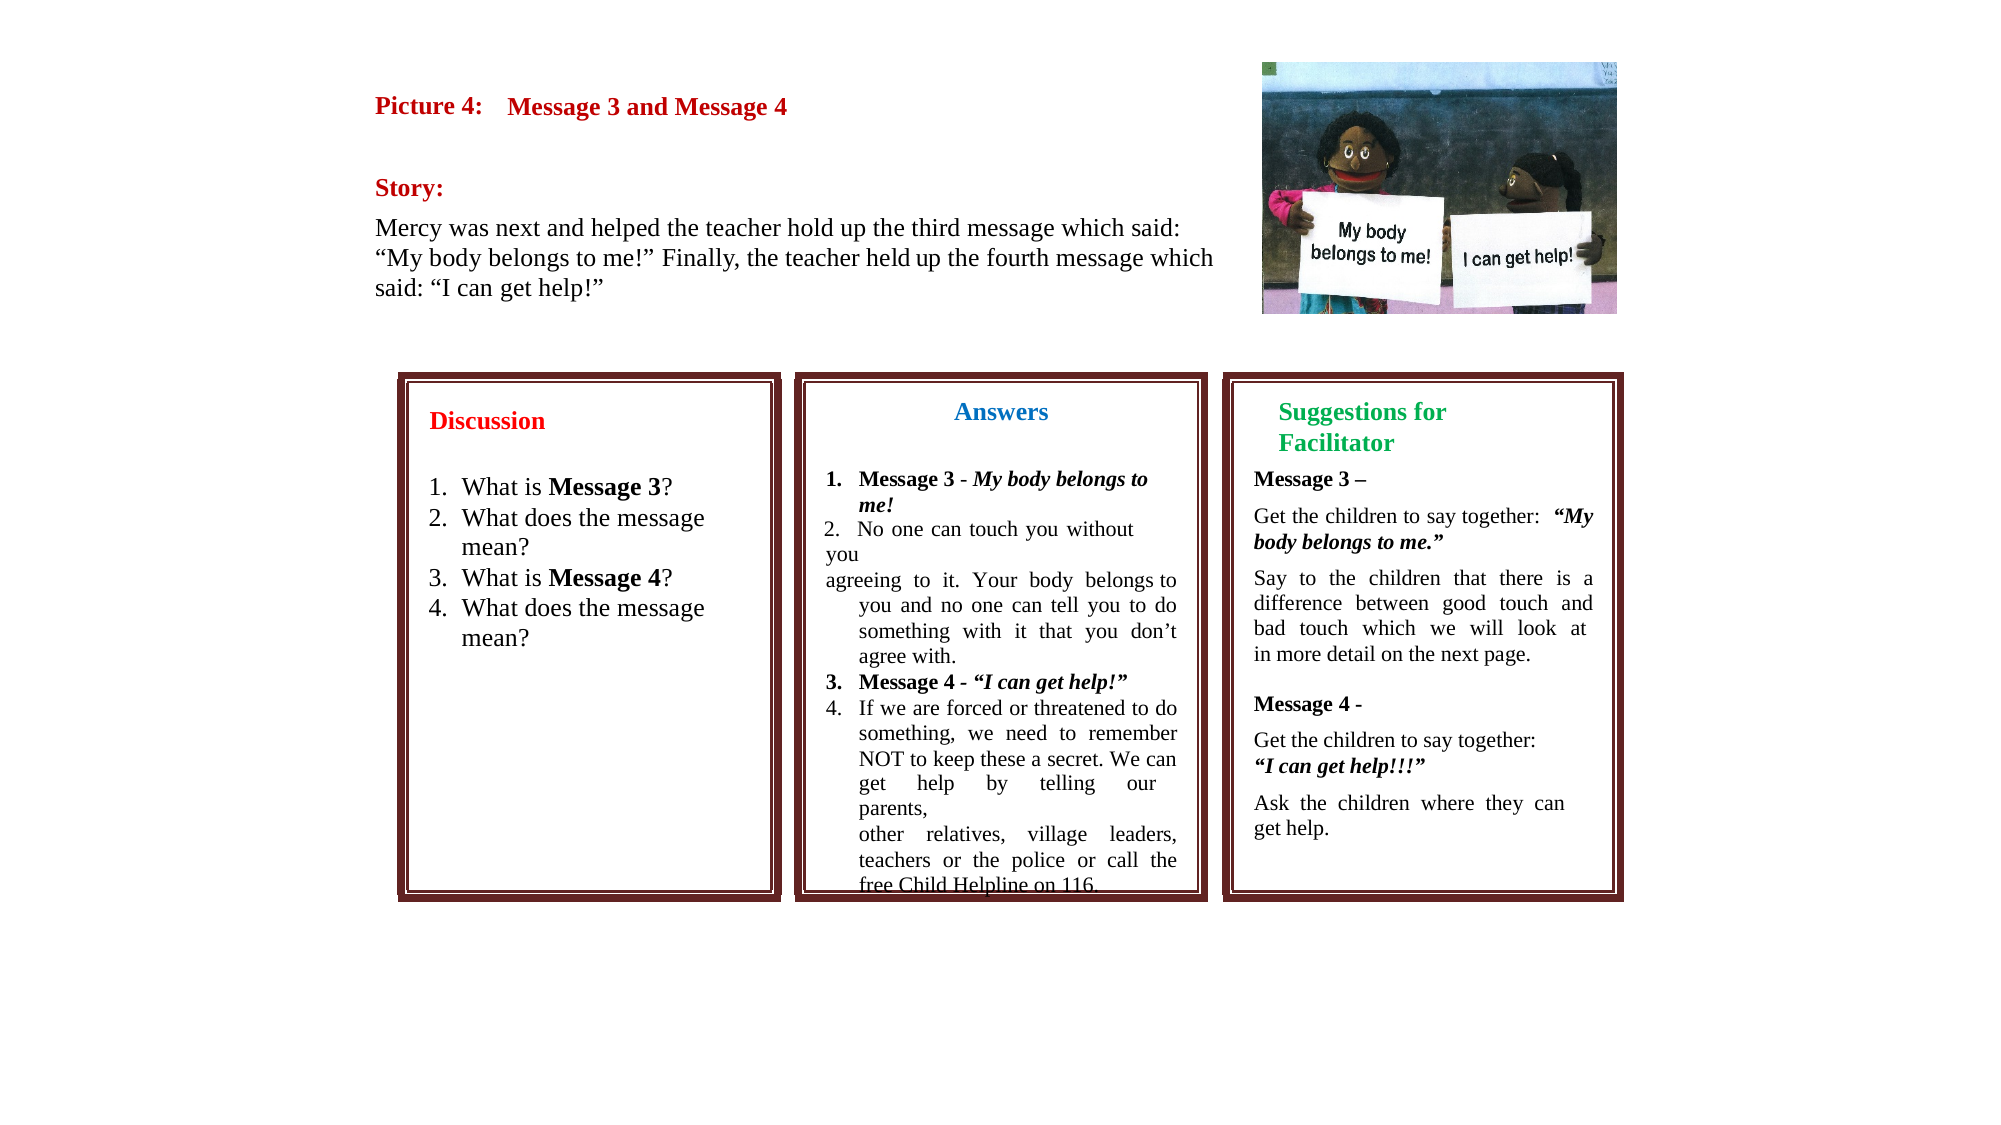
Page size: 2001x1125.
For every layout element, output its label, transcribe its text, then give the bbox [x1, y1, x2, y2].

text_box Message 4 - “I can get help!” If we are forced or threatened to do something, we need to remember NOT to keep these a secret. We can get help by telling our parents, other relatives, village leaders, teachers or the police or call the free Child Helpline on 116. [824, 667, 1180, 873]
text_box What is Message 3? What does the message mean? What is Message 4? What does the message mean? [426, 469, 760, 717]
picture [1262, 62, 1617, 314]
text_box Message 3 and Message 4 [505, 91, 925, 152]
text_box Message 4 - Get the children to say together: “I can get help!!!” Ask the children where they can get help. [1252, 689, 1595, 842]
text_box Story: Mercy was next and helped the teacher hold up the third message which said: “My body belongs to me!” Finally, the teacher held up the fourth message which said: “I can get help!” [373, 170, 1234, 303]
text_box Suggestions for Facilitator [1276, 394, 1570, 428]
text_box Picture 4: [373, 89, 485, 122]
text_box Answers [952, 394, 1051, 428]
text_box 1. Message 3 - My body belongs to me! 2. No one can touch you without you agreeing to it. Your body belongs to you and no one can tell you to do something with it that you don’t agree with. [823, 465, 1179, 645]
text_box Discussion [427, 403, 708, 437]
text_box Message 3 – Get the children to say together: “My body belongs to me.” Say to the children that there is a difference between good touch and bad touch which we will look at in more detail on the next page. [1252, 464, 1595, 667]
